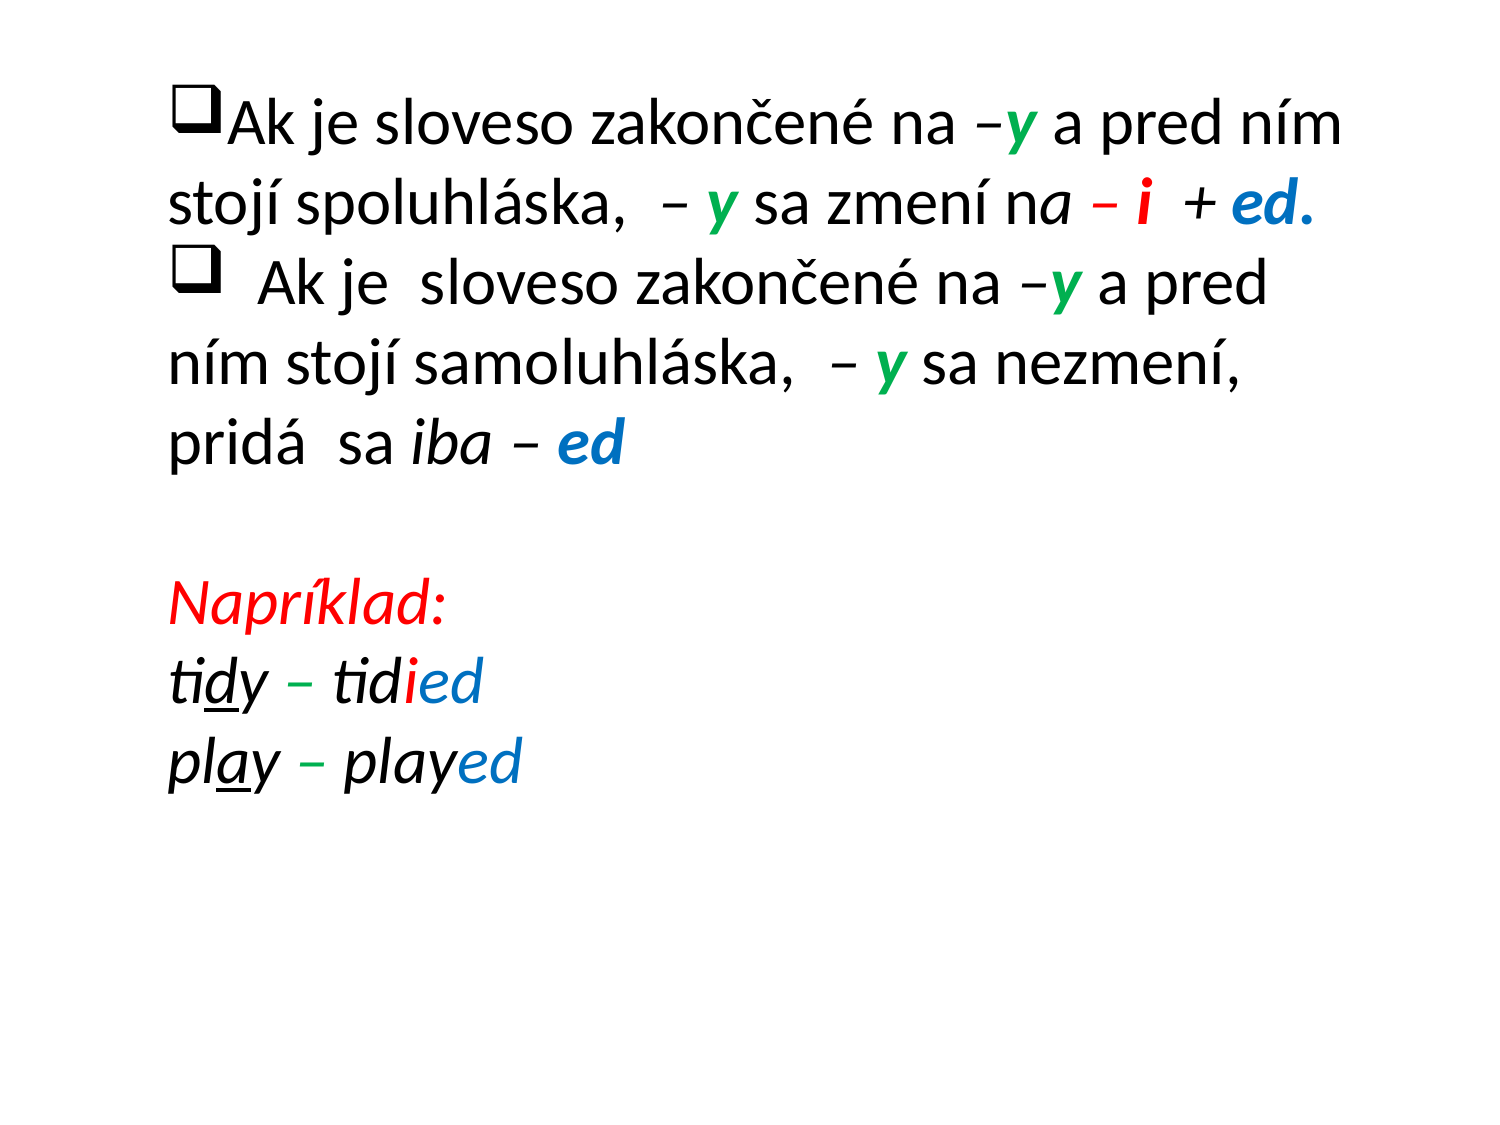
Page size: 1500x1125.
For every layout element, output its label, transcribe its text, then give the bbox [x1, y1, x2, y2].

text_box Ak je sloveso zakončené na –y a pred ním stojí spoluhláska, – y sa zmení na – i + ed. Ak je sloveso zakončené na –y a pred ním stojí samoluhláska, – y sa nezmení, pridá sa iba – ed Napríklad: tidy – tidied play – played [152, 70, 1383, 805]
